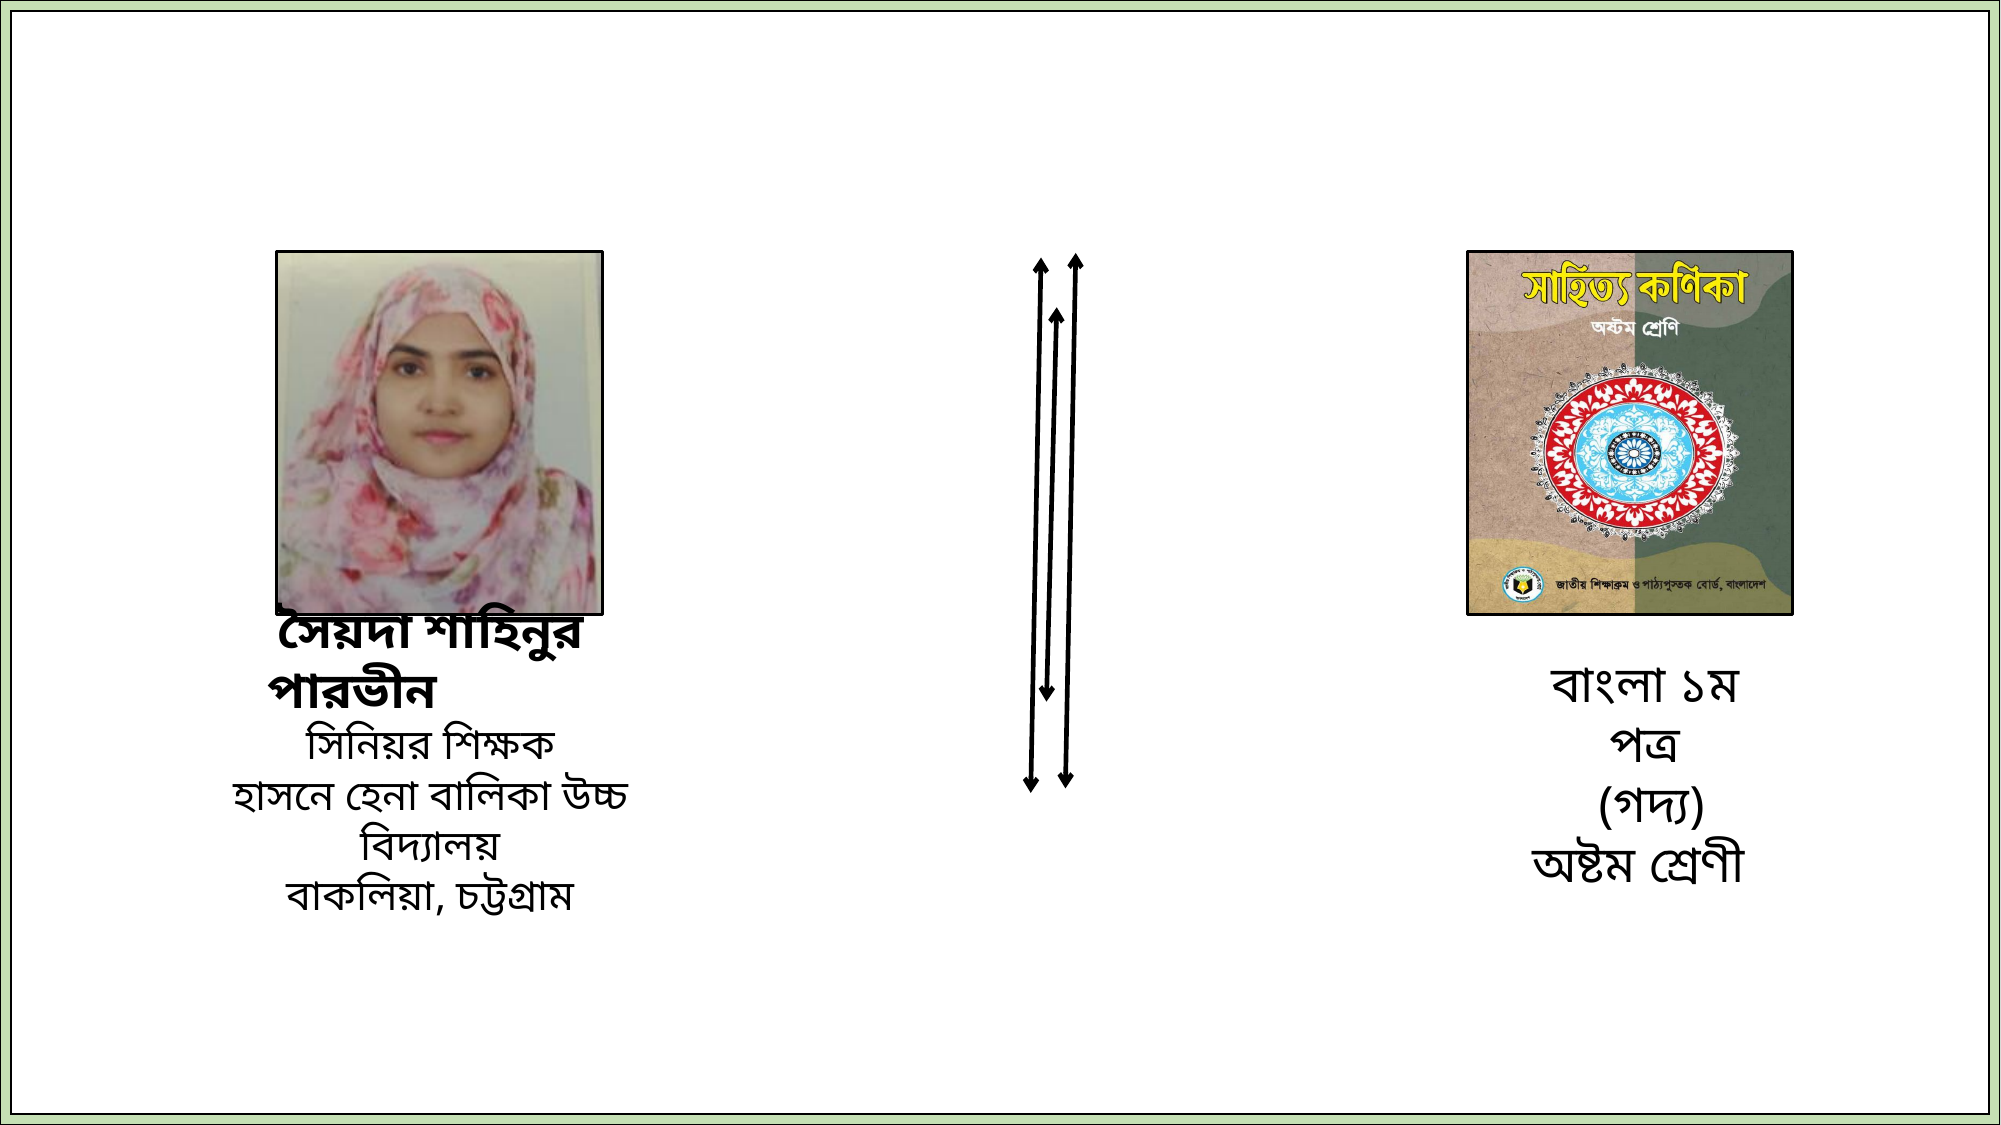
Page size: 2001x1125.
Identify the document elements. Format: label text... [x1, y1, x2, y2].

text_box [1030, 252, 1076, 793]
picture [1469, 252, 1791, 613]
text_box সৈয়দা শাহিনুর পারভীন সিনিয়র শিক্ষক হাসনে হেনা বালিকা উচ্চ বিদ্যালয় বাকলিয়া, চট্টগ্রাম [171, 591, 691, 926]
text_box বাংলা ১ম পত্র (গদ্য) অষ্টম শ্রেণী [1499, 644, 1791, 900]
picture [277, 252, 601, 613]
